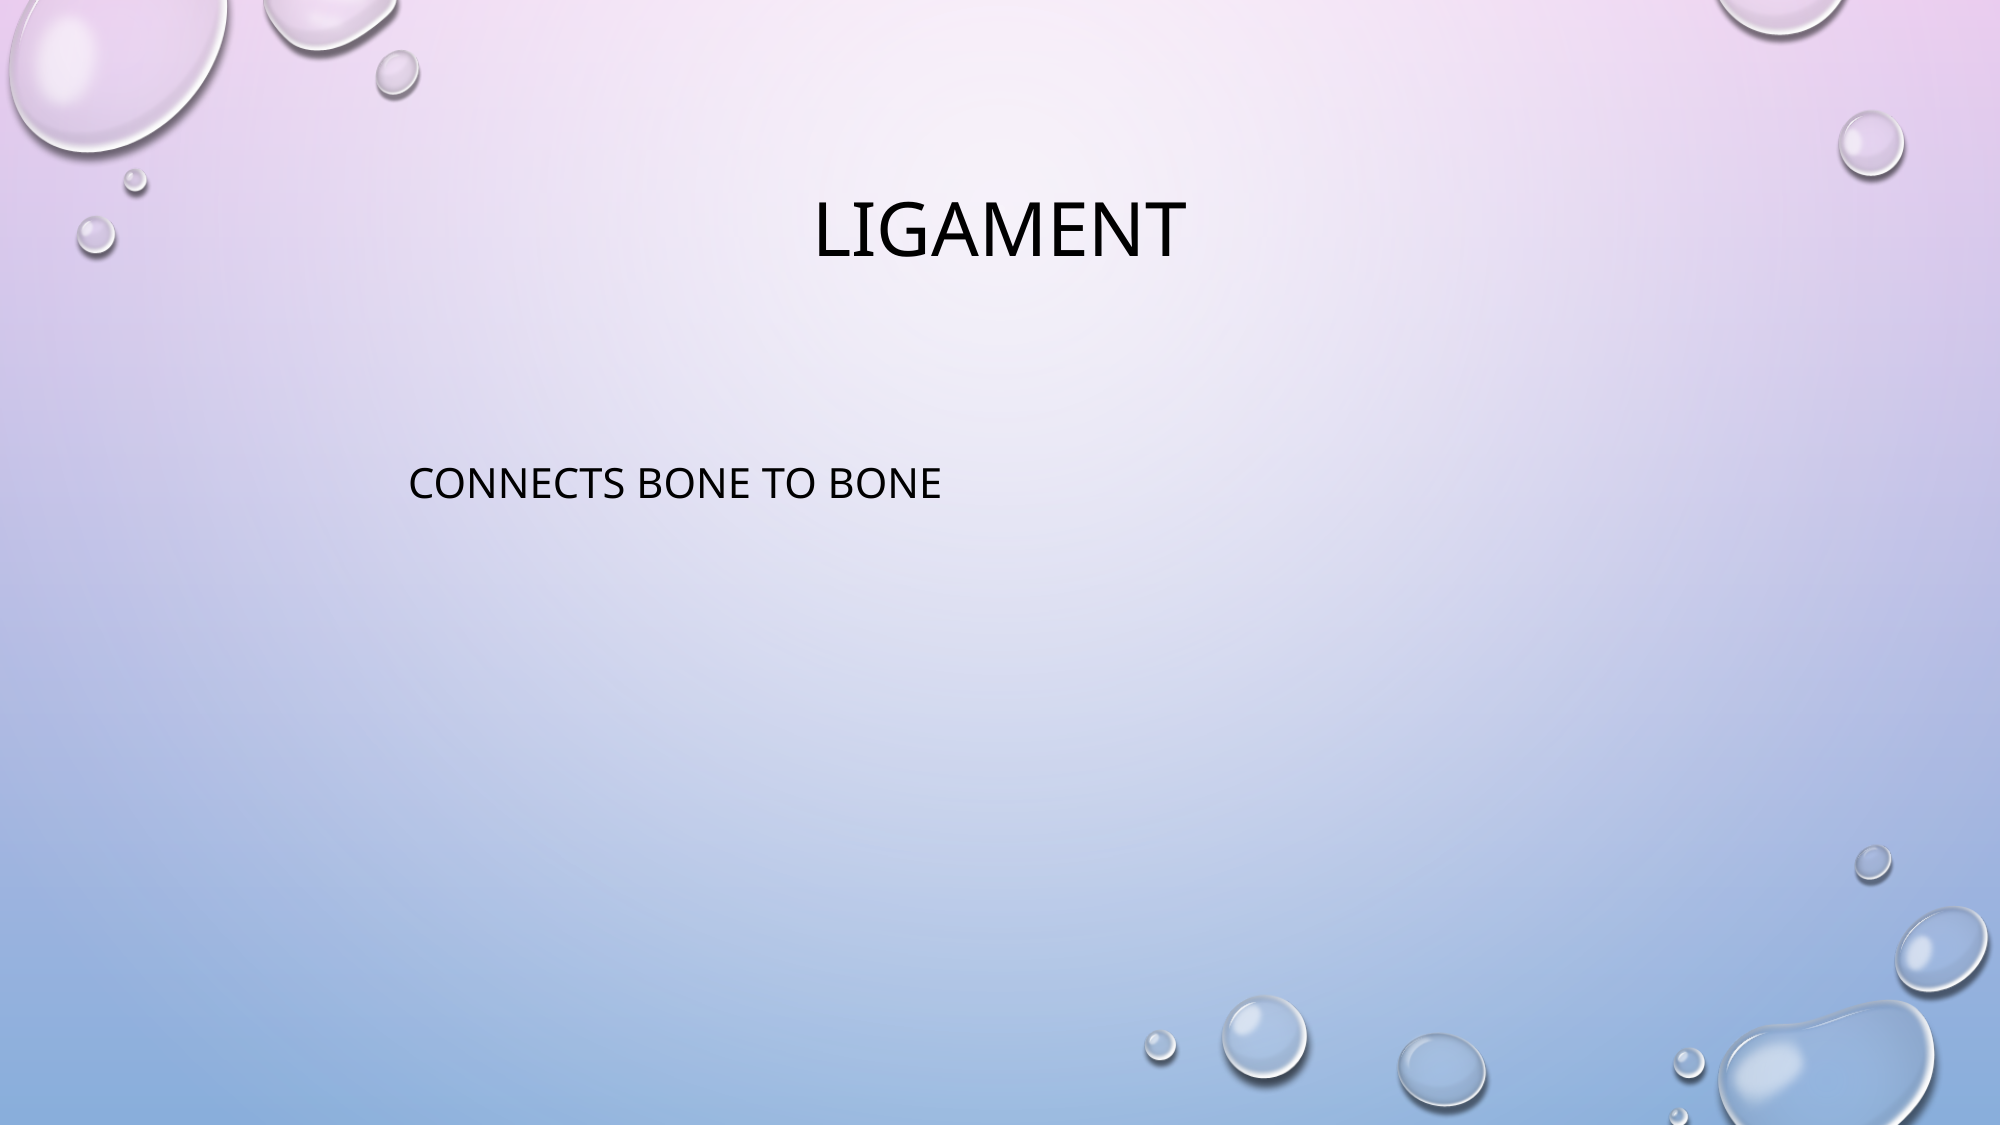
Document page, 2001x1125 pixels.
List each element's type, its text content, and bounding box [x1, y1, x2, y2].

title Ligament [149, 101, 1851, 364]
picture [0, 0, 2000, 1125]
list Connects bone to bone [393, 438, 1609, 1005]
